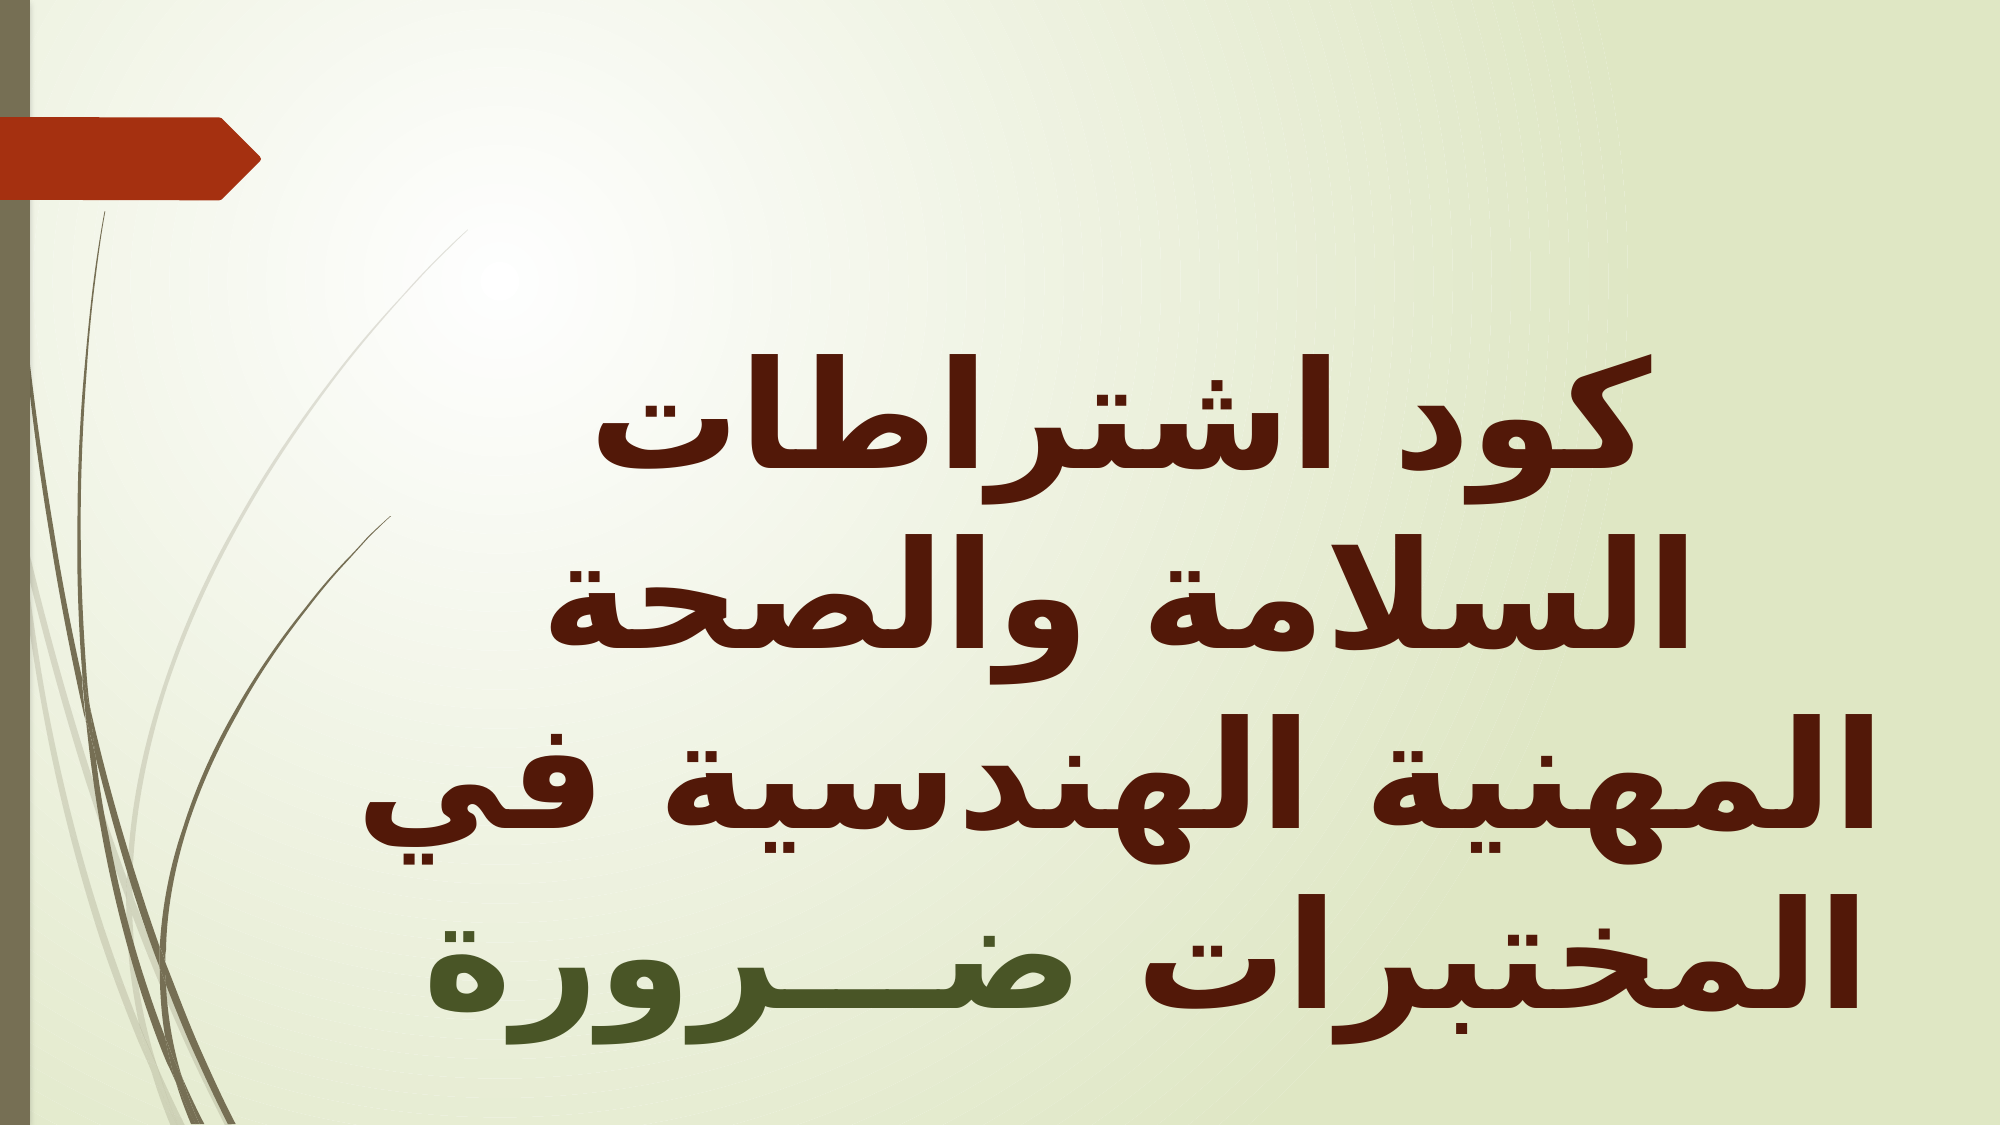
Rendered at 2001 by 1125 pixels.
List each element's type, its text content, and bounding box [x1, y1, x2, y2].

title كود اشتراطات السلامة والصحة المهنية الهندسية في المختبرات ضـــرورة [318, 311, 1924, 661]
